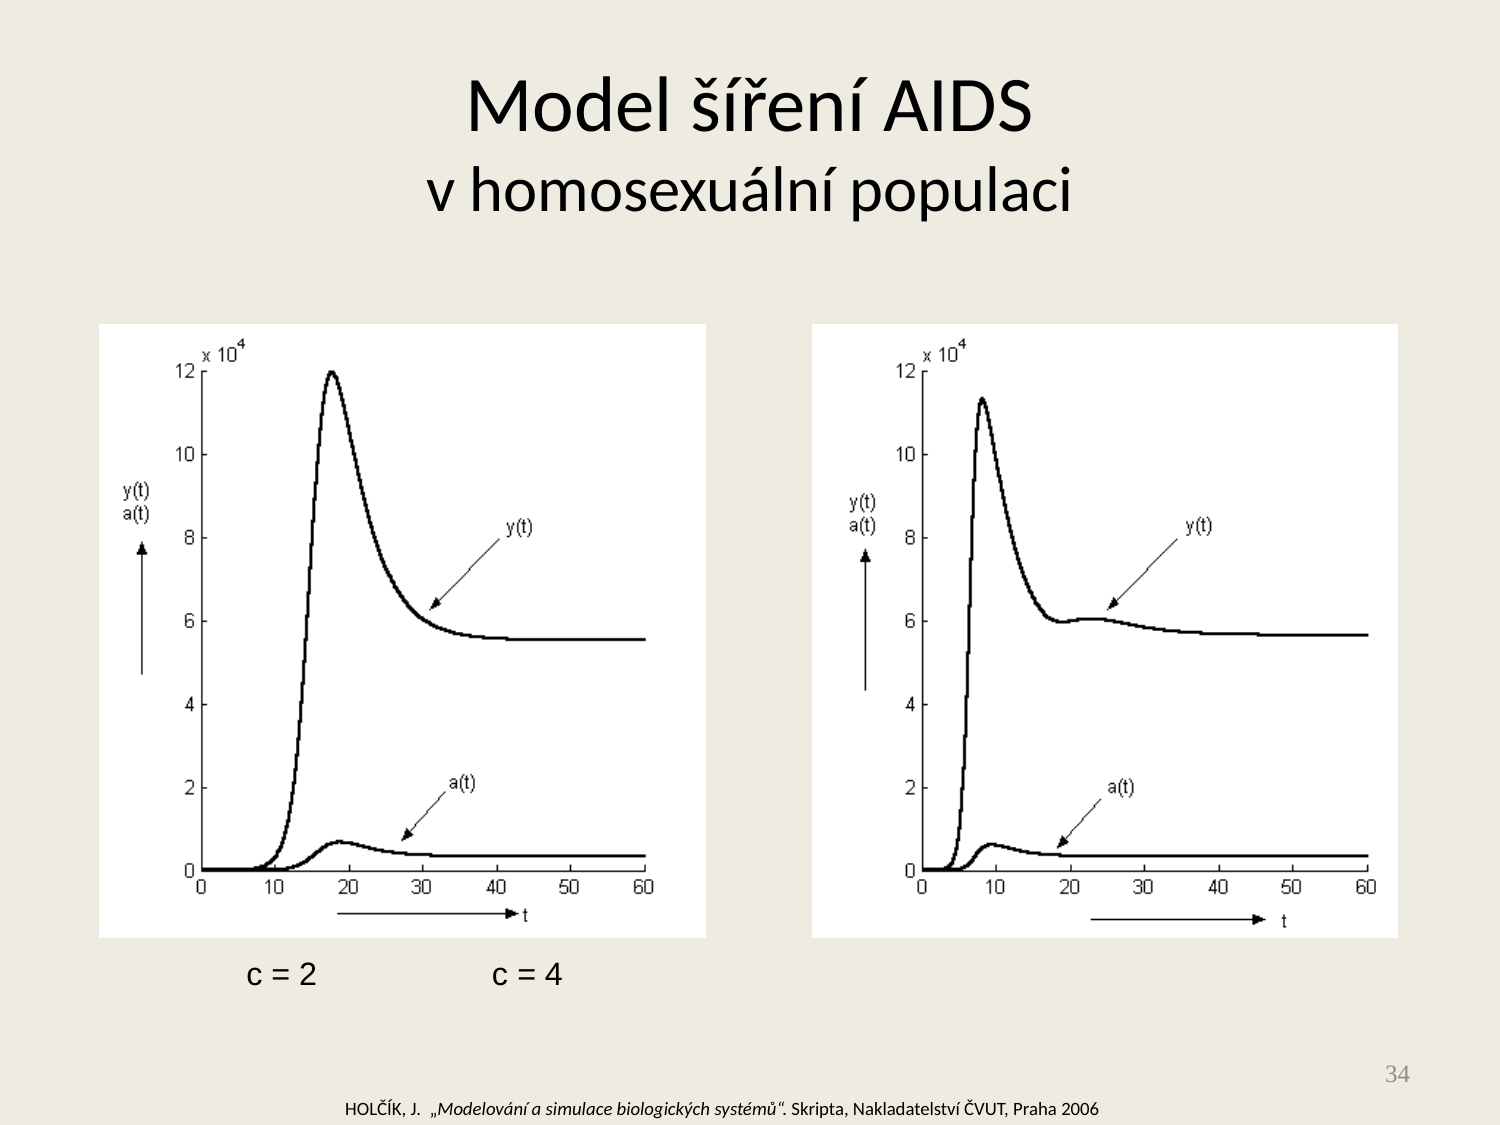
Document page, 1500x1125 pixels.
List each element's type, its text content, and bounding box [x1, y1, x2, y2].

text_box HOLČÍK, J. „Modelování a simulace biologických systémů“. Skripta, Nakladatelství ČVUT, Praha 2006 [330, 1089, 1114, 1125]
picture [99, 324, 707, 938]
list c = 2 c = 4 [50, 950, 1438, 1000]
picture [812, 324, 1399, 938]
title Model šíření AIDS v homosexuální populaci [75, 45, 1425, 233]
slide_number 34 [1074, 1042, 1425, 1103]
